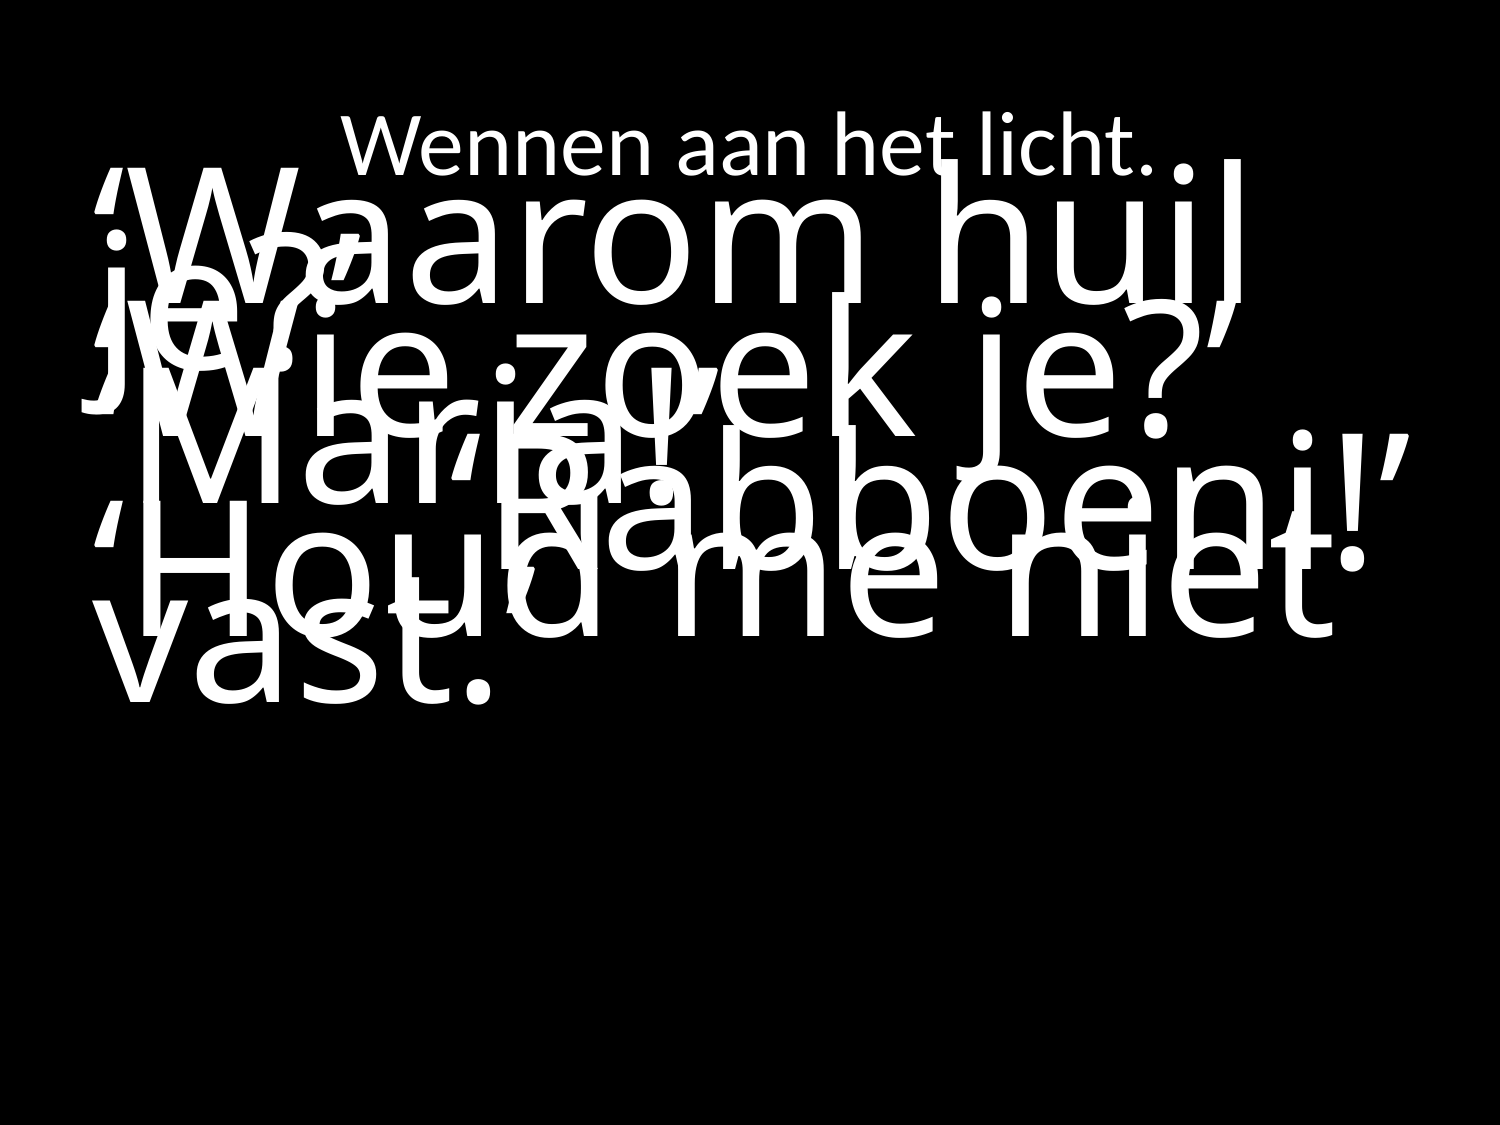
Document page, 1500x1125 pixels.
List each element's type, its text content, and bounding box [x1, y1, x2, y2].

title Wennen aan het licht. [75, 45, 1425, 233]
list ‘Waarom huil je?’ ‘Wie zoek je?’ ‘Maria!’ ‘Rabboeni!’ ‘Houd me niet vast.’ [77, 267, 1428, 1010]
